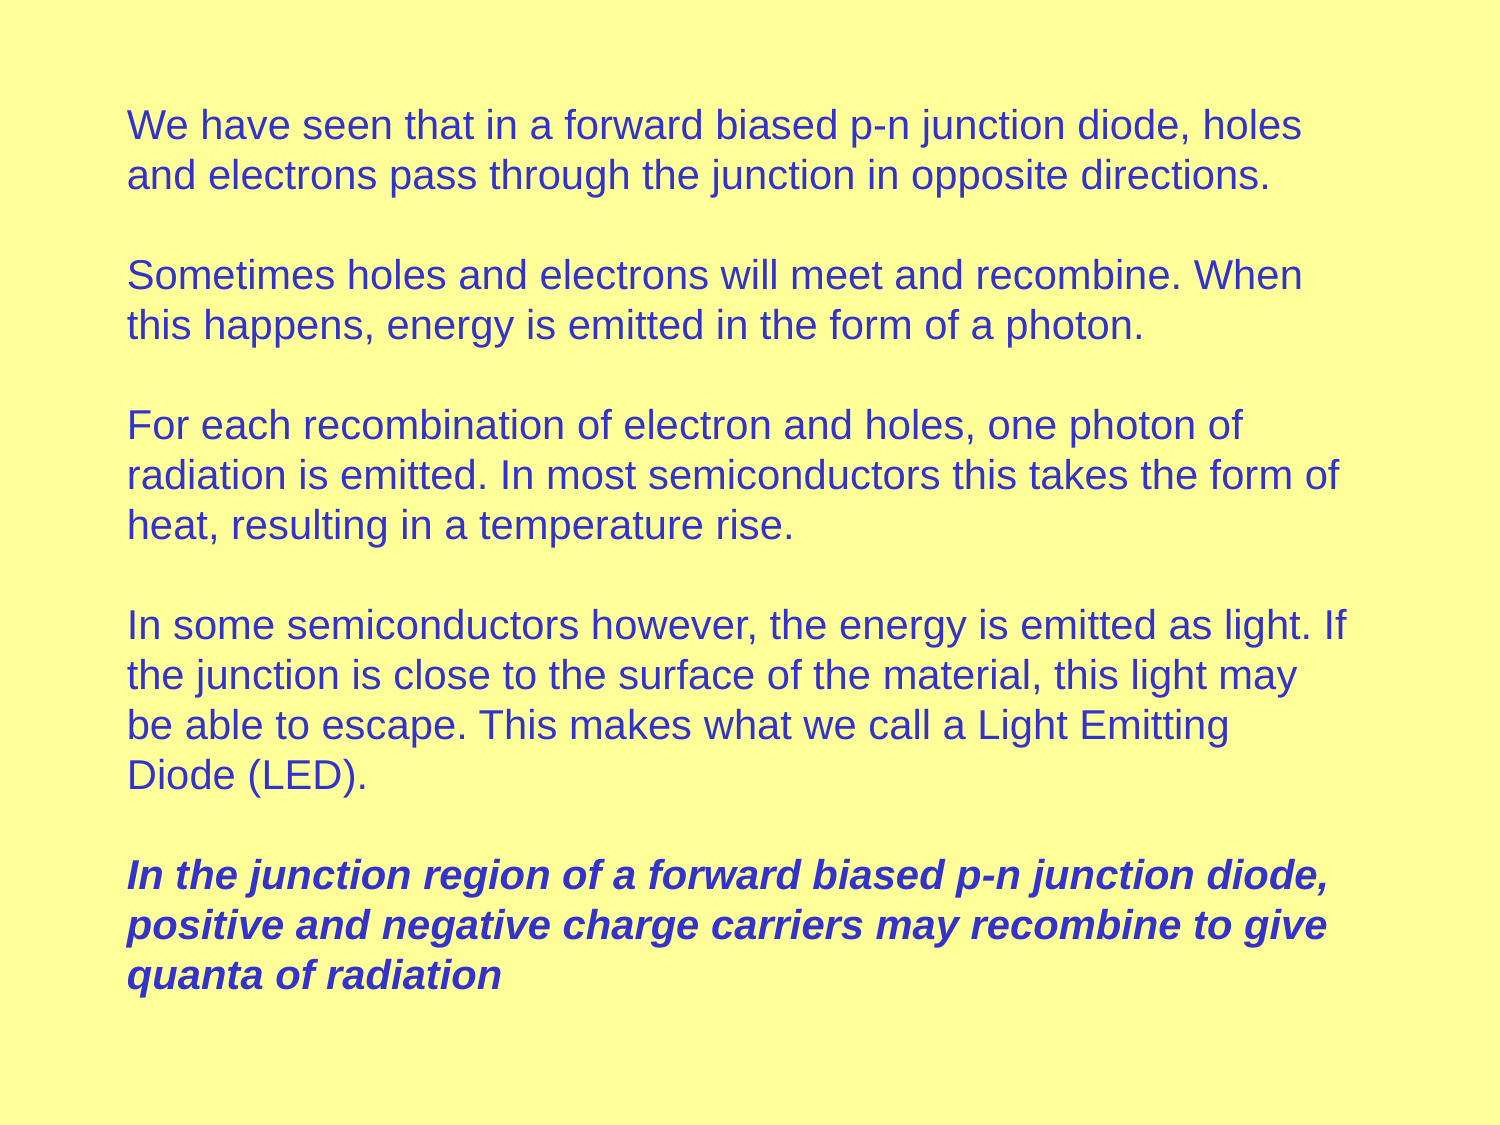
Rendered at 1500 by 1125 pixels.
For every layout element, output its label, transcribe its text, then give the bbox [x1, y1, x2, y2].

text_box We have seen that in a forward biased p-n junction diode, holes and electrons pass through the junction in opposite directions. Sometimes holes and electrons will meet and recombine. When this happens, energy is emitted in the form of a photon. For each recombination of electron and holes, one photon of radiation is emitted. In most semiconductors this takes the form of heat, resulting in a temperature rise. In some semiconductors however, the energy is emitted as light. If the junction is close to the surface of the material, this light may be able to escape. This makes what we call a Light Emitting Diode (LED). In the junction region of a forward biased p-n junction diode, positive and negative charge carriers may recombine to give quanta of radiation [112, 90, 1365, 1006]
